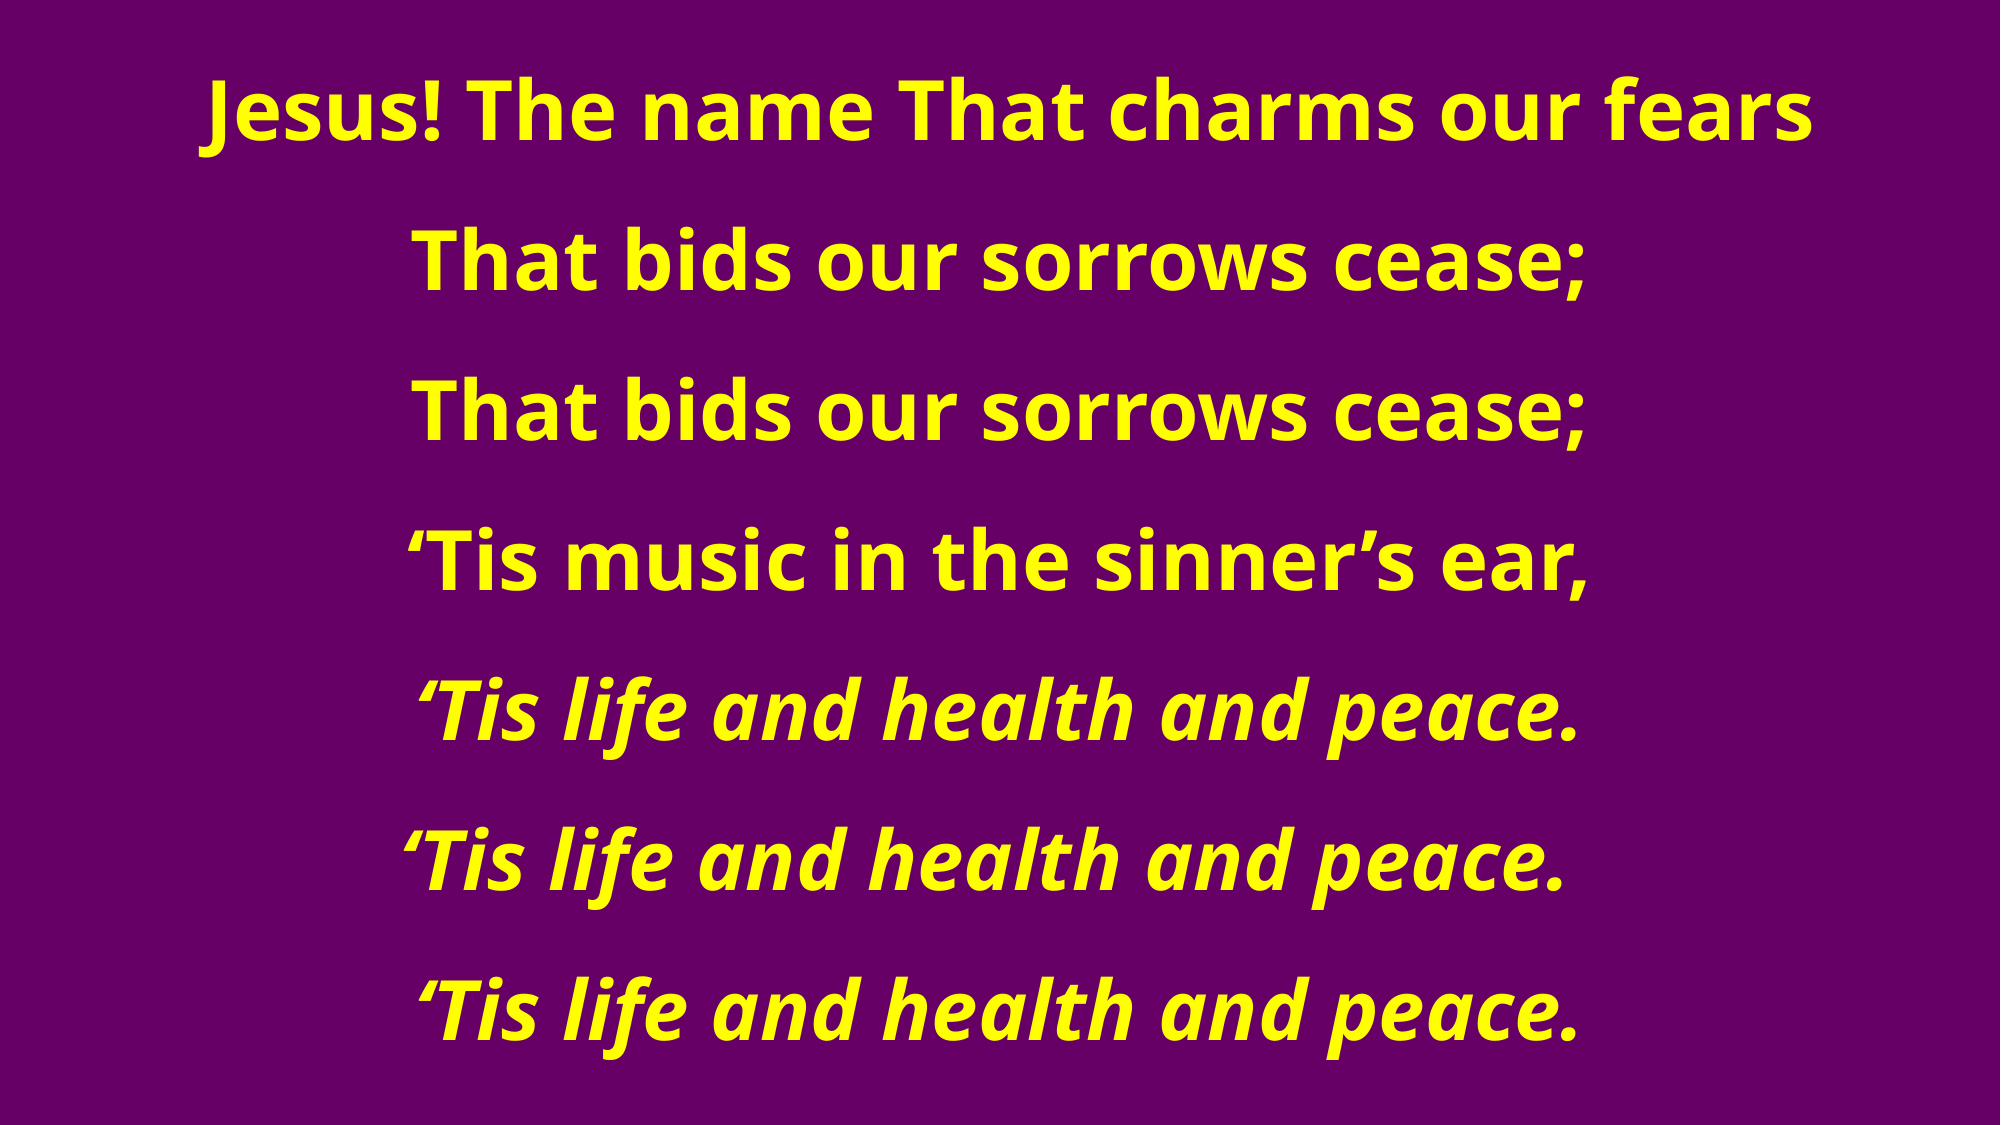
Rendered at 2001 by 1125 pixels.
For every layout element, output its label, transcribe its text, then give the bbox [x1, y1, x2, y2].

text_box Jesus! The name That charms our fears That bids our sorrows cease; That bids our sorrows cease; ‘Tis music in the sinner’s ear, ‘Tis life and health and peace. ‘Tis life and health and peace. ‘Tis life and health and peace. [0, 0, 2000, 1065]
